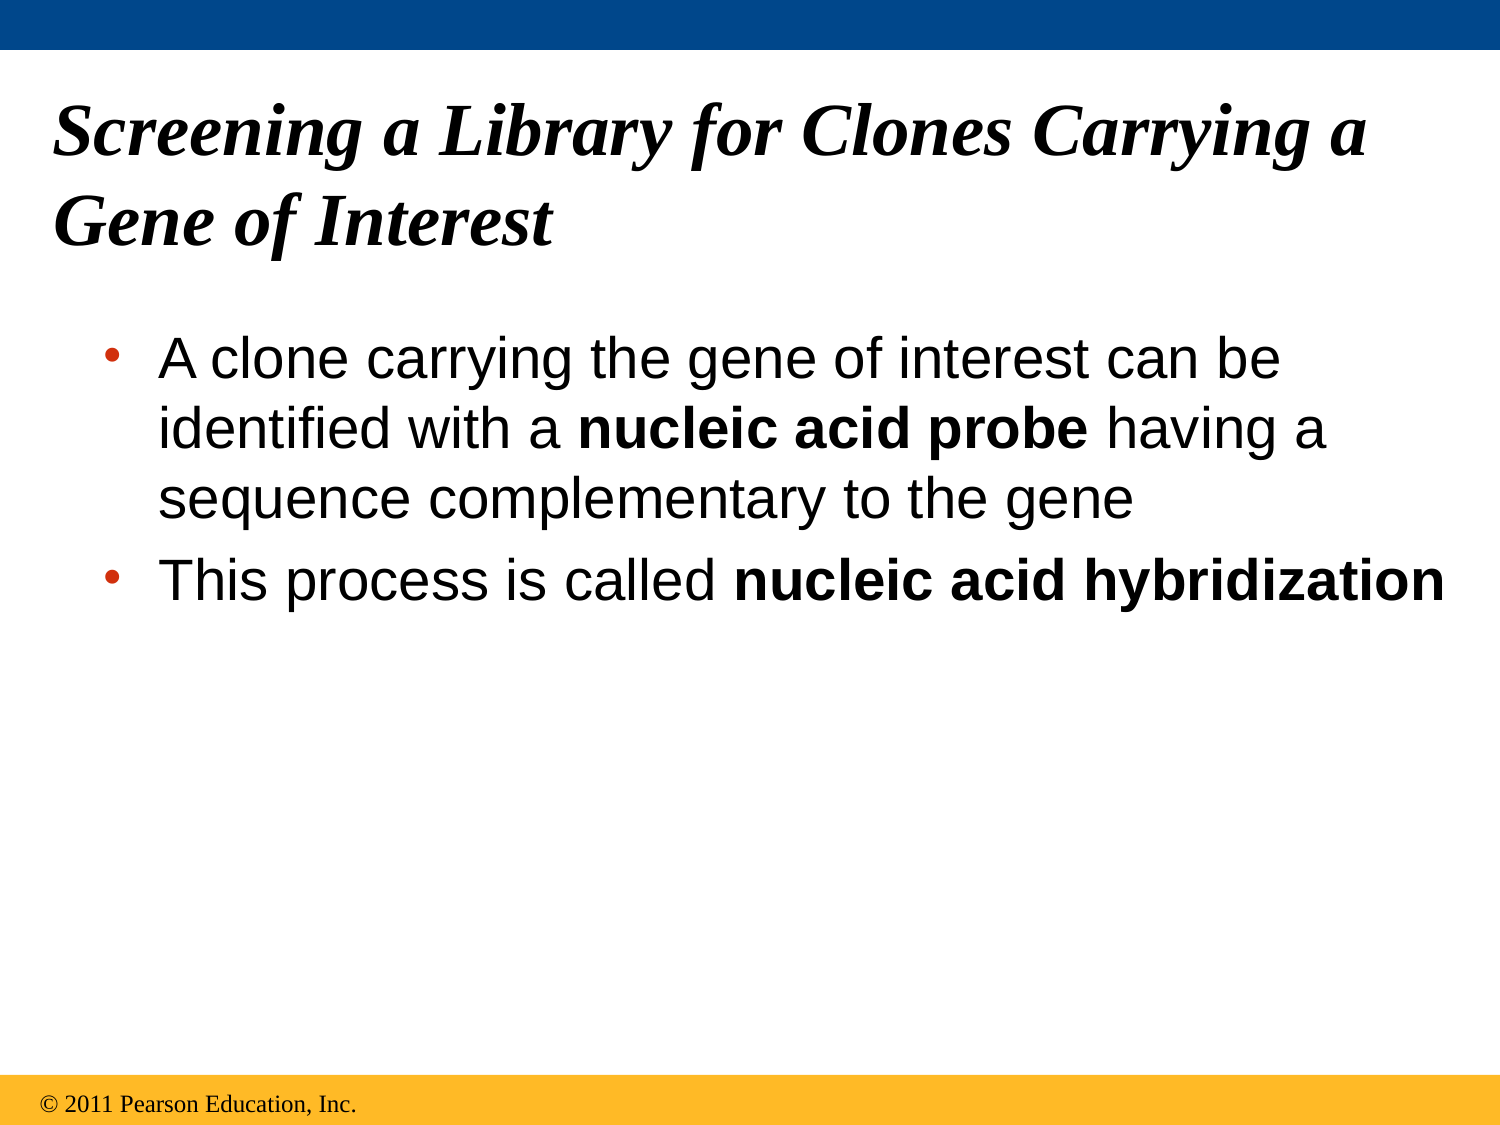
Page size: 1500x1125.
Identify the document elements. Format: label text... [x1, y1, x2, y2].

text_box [0, 1074, 1500, 1125]
title Screening a Library for Clones Carrying a Gene of Interest [28, 95, 1429, 247]
text_box [0, 0, 1500, 50]
list A clone carrying the gene of interest can be identified with a nucleic acid probe having a sequence complementary to the gene This process is called nucleic acid hybridization [87, 312, 1488, 767]
